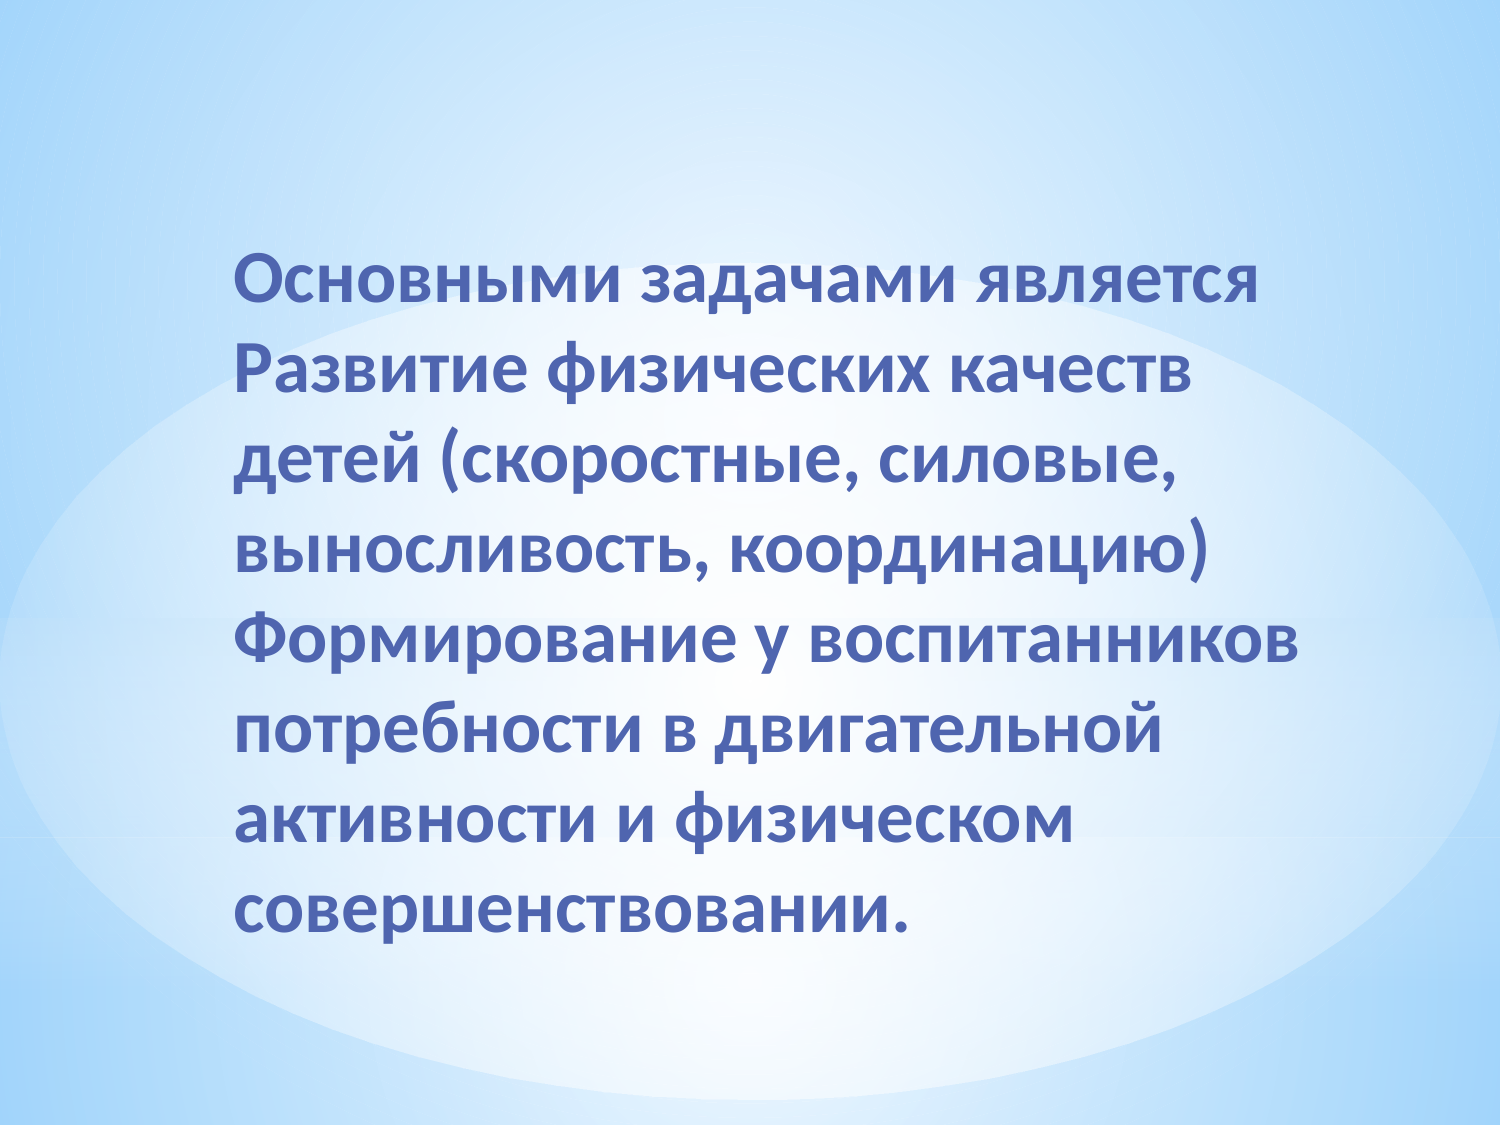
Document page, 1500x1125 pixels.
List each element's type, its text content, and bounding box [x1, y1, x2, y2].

text_box Основными задачами является Развитие физических качеств детей (скоростные, силовые, выносливость, координацию) Формирование у воспитанников потребности в двигательной активности и физическом совершенствовании. [218, 219, 1341, 955]
